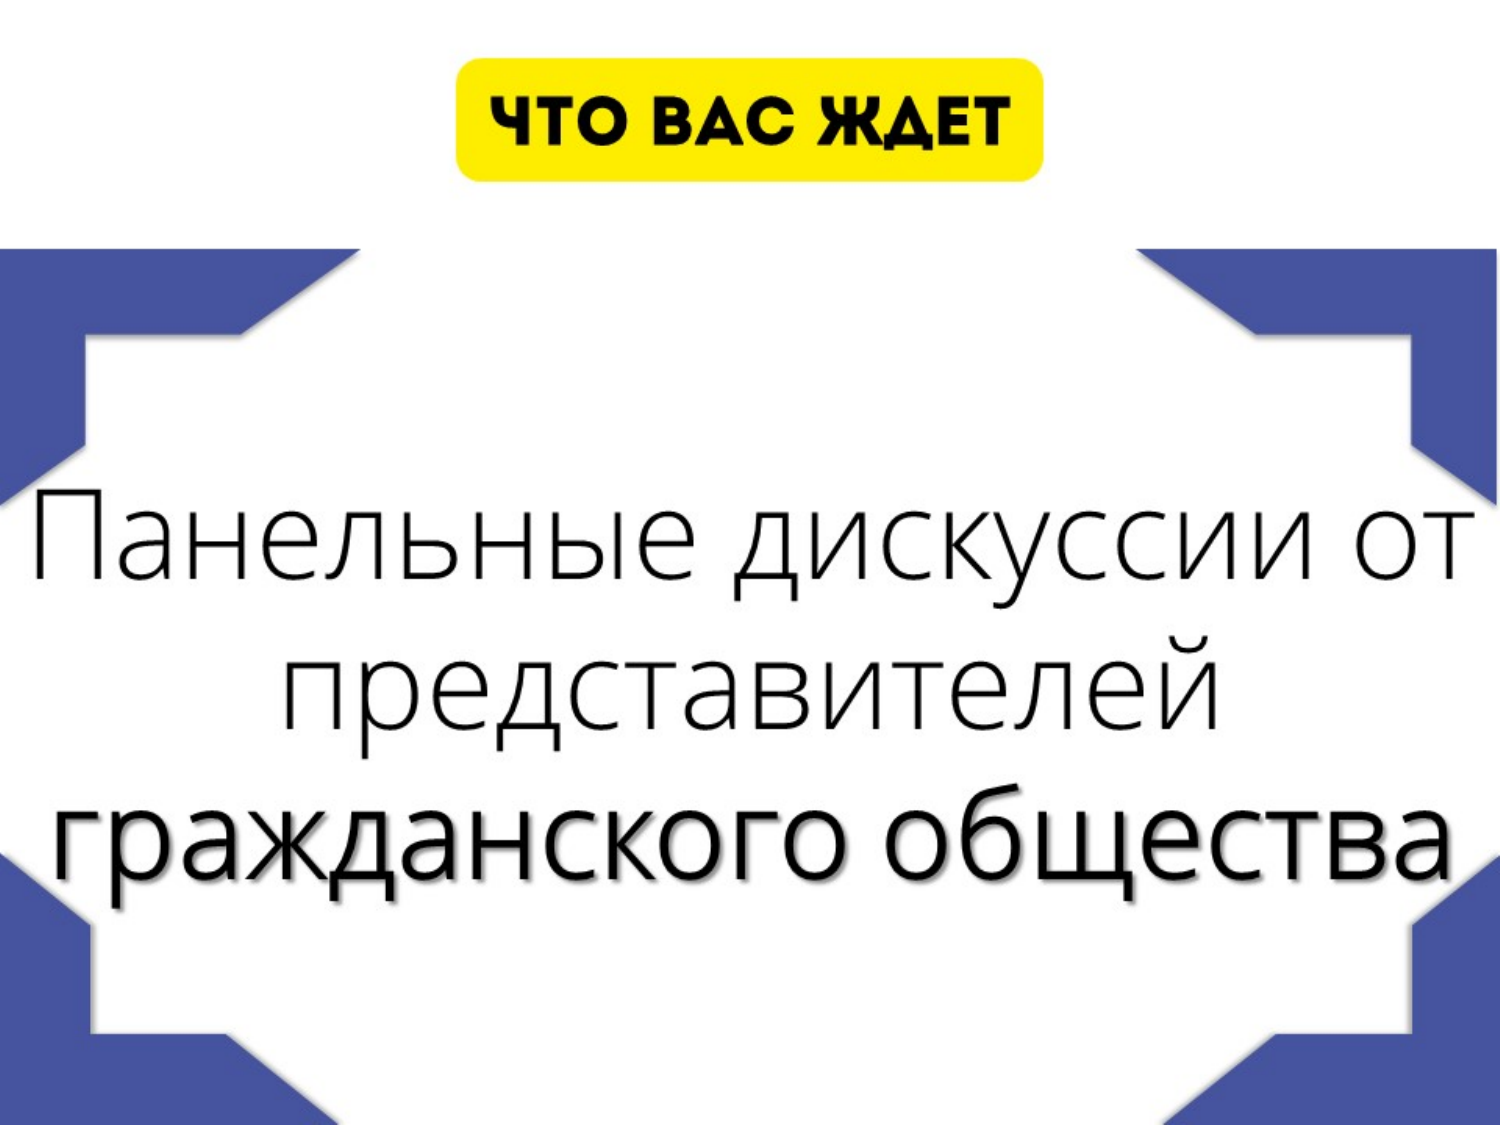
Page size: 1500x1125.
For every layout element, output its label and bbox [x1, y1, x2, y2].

list [0, 0, 1500, 1125]
